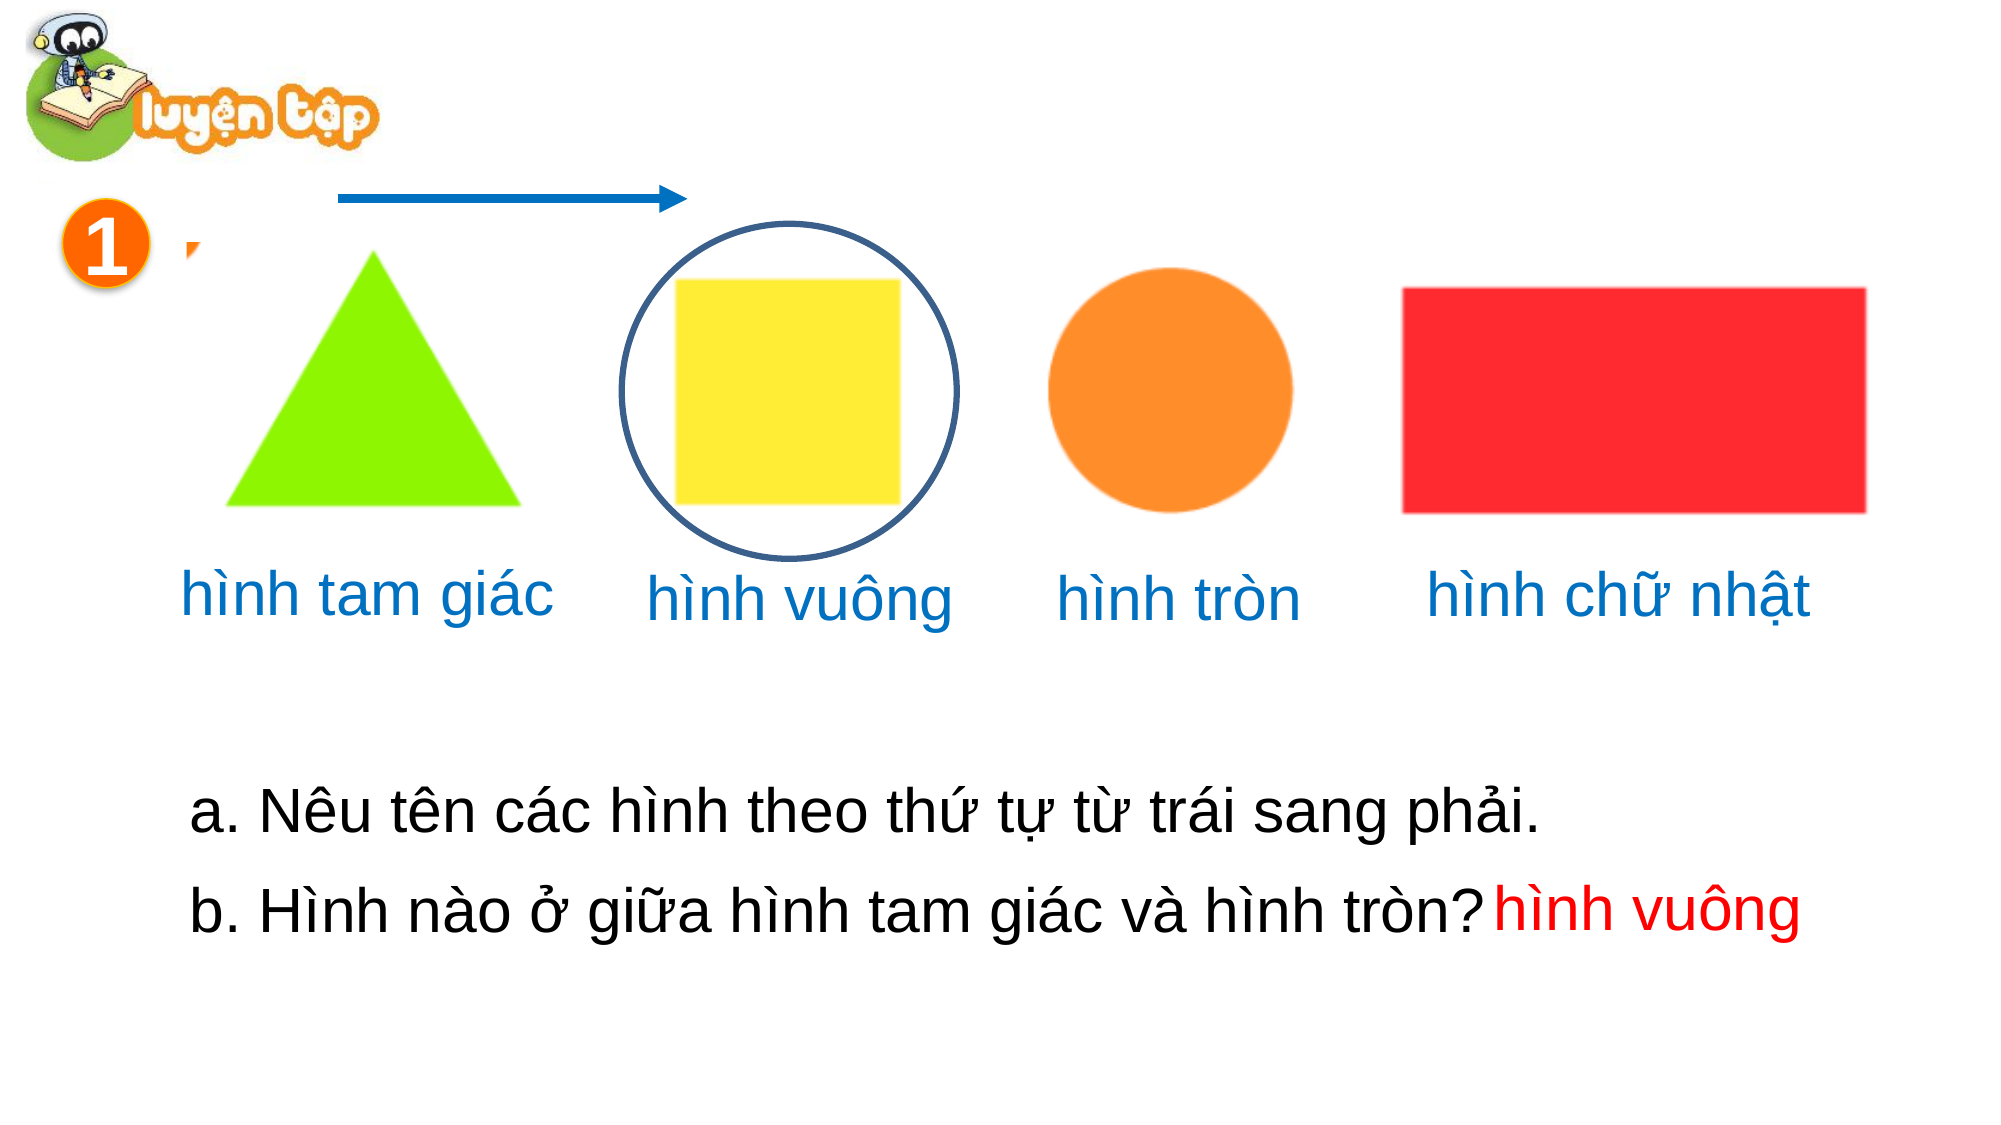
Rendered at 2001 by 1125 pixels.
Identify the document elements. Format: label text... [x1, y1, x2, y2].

text_box hình tròn [1041, 573, 1479, 641]
text_box b. Hình nào ở giữa hình tam giác và hình tròn? [174, 862, 1588, 953]
text_box a. Nêu tên các hình theo thứ tự từ trái sang phải. [174, 762, 1588, 853]
picture [600, 212, 1899, 565]
picture [25, 8, 421, 185]
text_box hình chữ nhật [1411, 574, 1849, 636]
text_box hình vuông [1478, 860, 1917, 951]
text_box hình tam giác [165, 545, 603, 635]
text_box hình vuông [631, 564, 1041, 641]
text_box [62, 184, 151, 301]
picture [186, 242, 547, 553]
